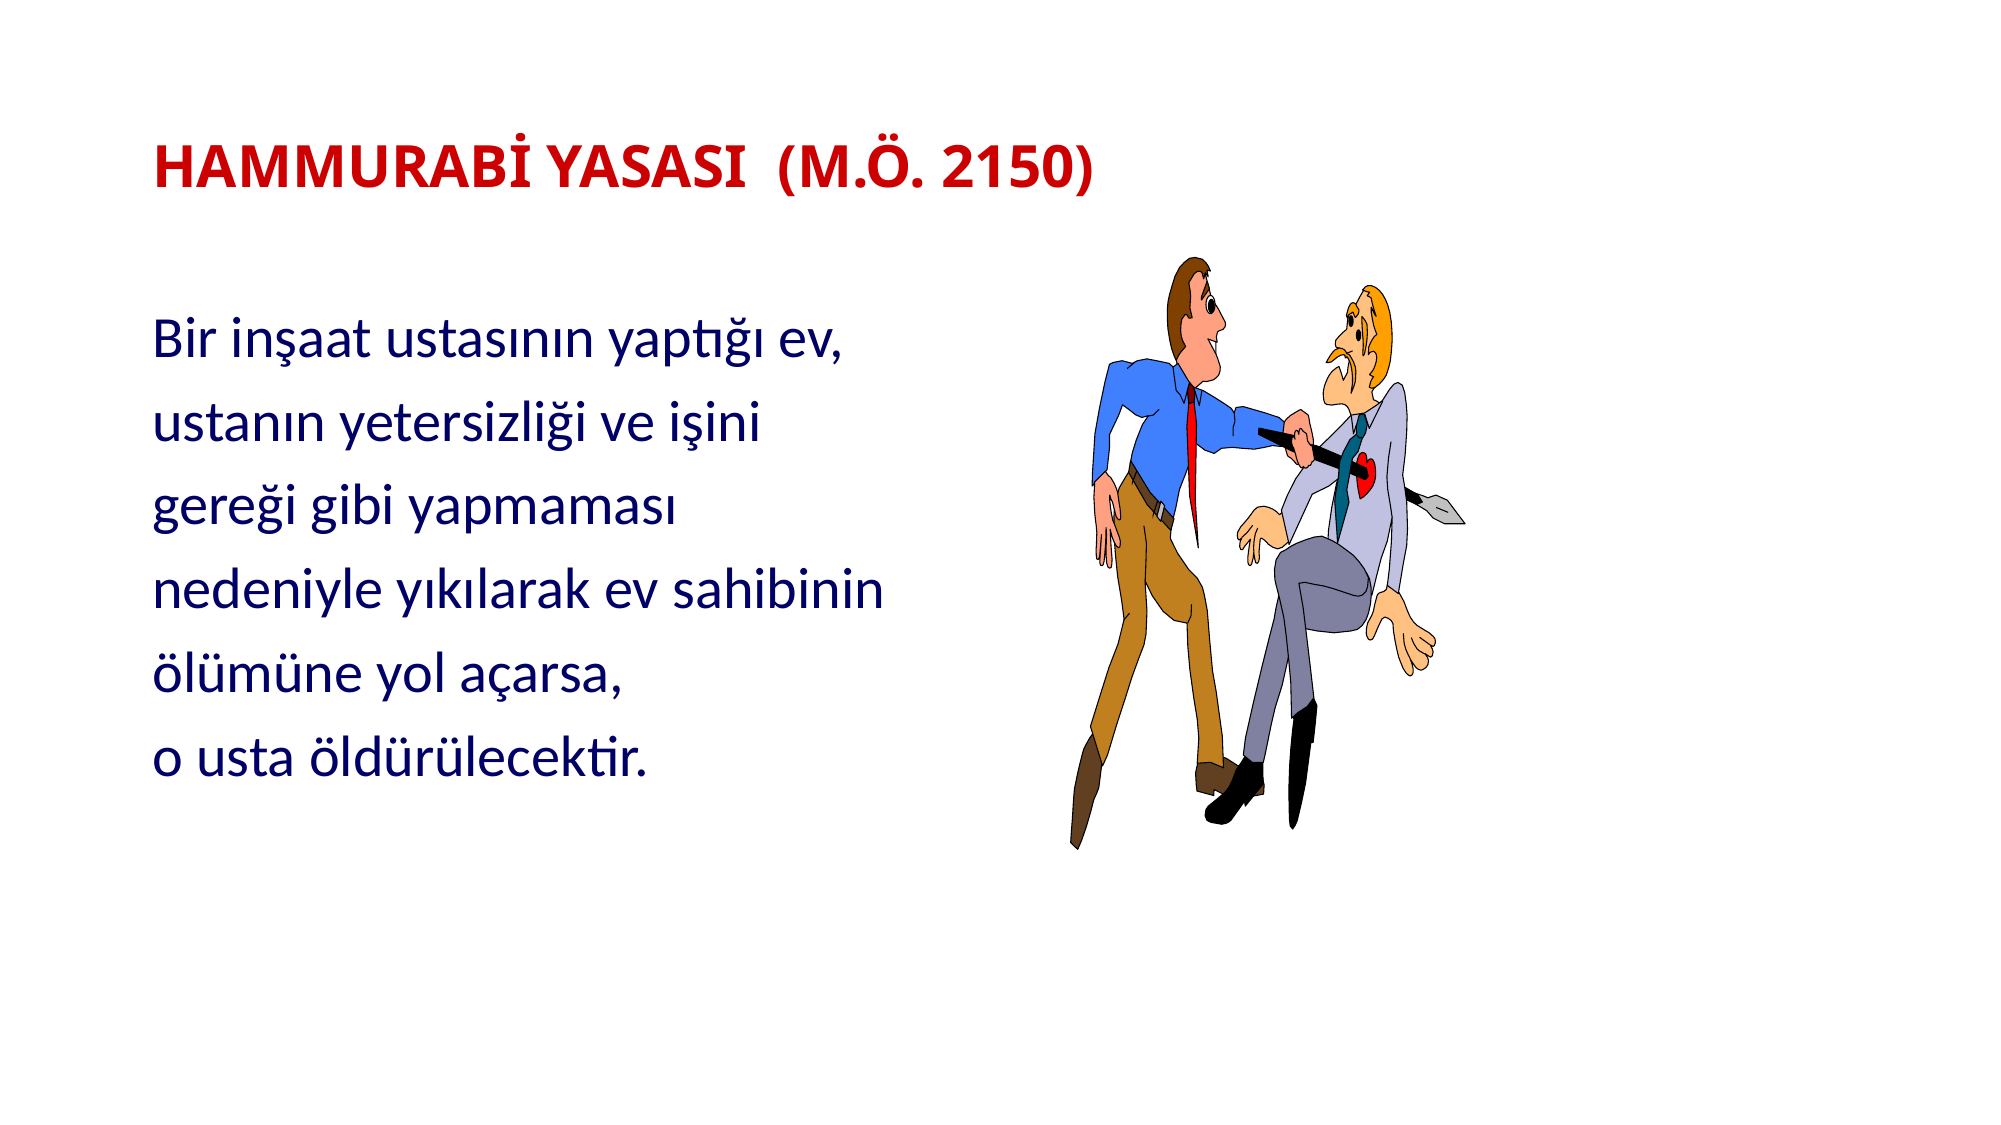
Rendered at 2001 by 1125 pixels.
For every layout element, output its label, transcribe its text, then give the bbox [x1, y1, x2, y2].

list Bir inşaat ustasının yaptığı ev, ustanın yetersizliği ve işini gereği gibi yapmaması nedeniyle yıkılarak ev sahibinin ölümüne yol açarsa, o usta öldürülecektir. [137, 299, 1863, 1014]
title HAMMURABİ YASASI (M.Ö. 2150) [137, 59, 1863, 278]
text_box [1068, 254, 1468, 855]
